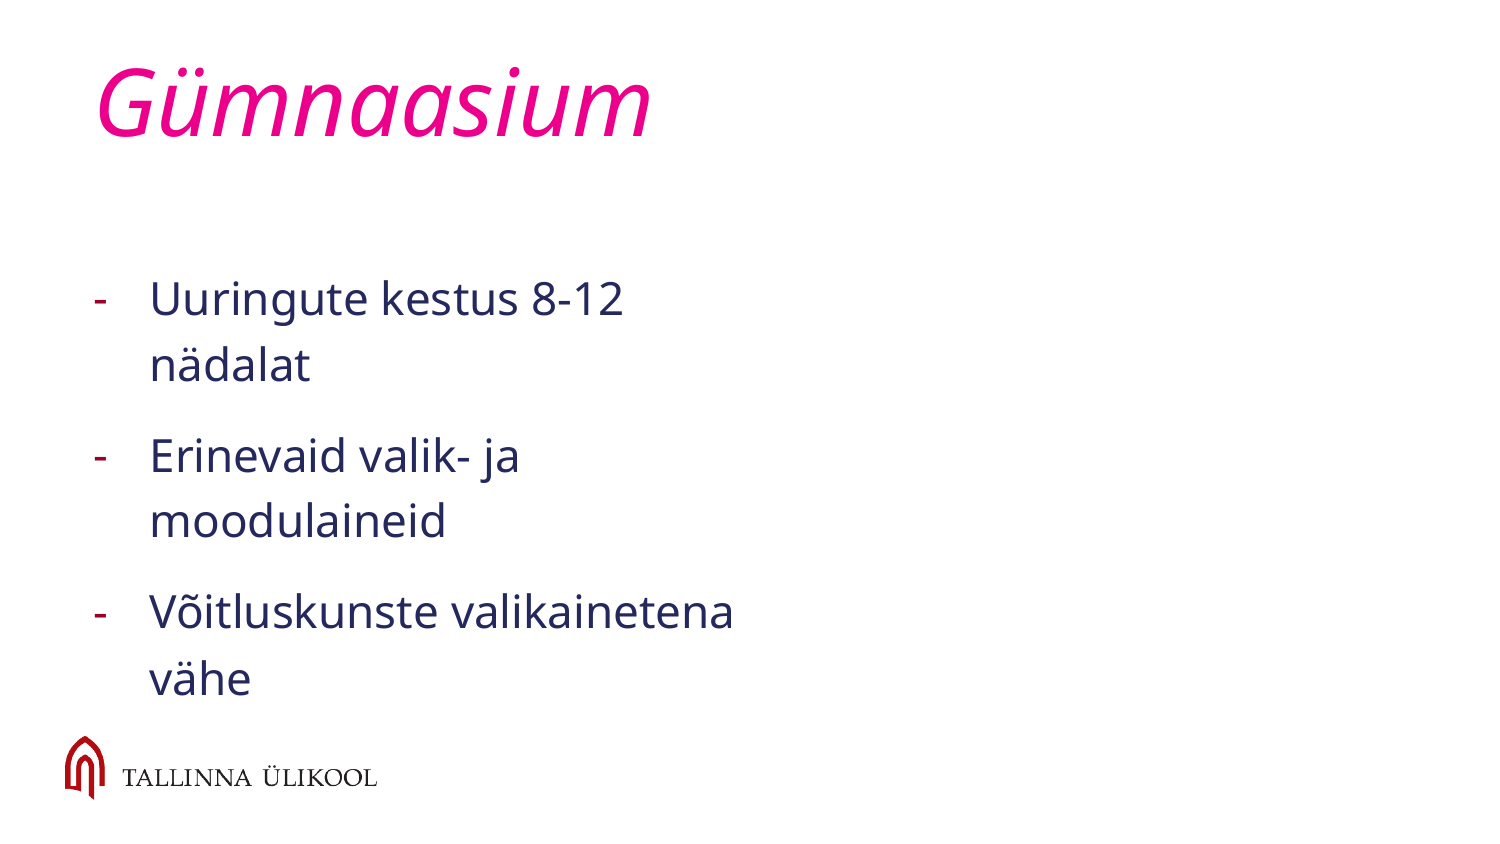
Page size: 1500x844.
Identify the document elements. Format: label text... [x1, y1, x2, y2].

list Uuringute kestus 8-12 nädalat Erinevaid valik- ja moodulaineid Võitluskunste valikainetena vähe [78, 250, 778, 464]
title Gümnaasium [78, 6, 811, 163]
picture [65, 735, 377, 800]
